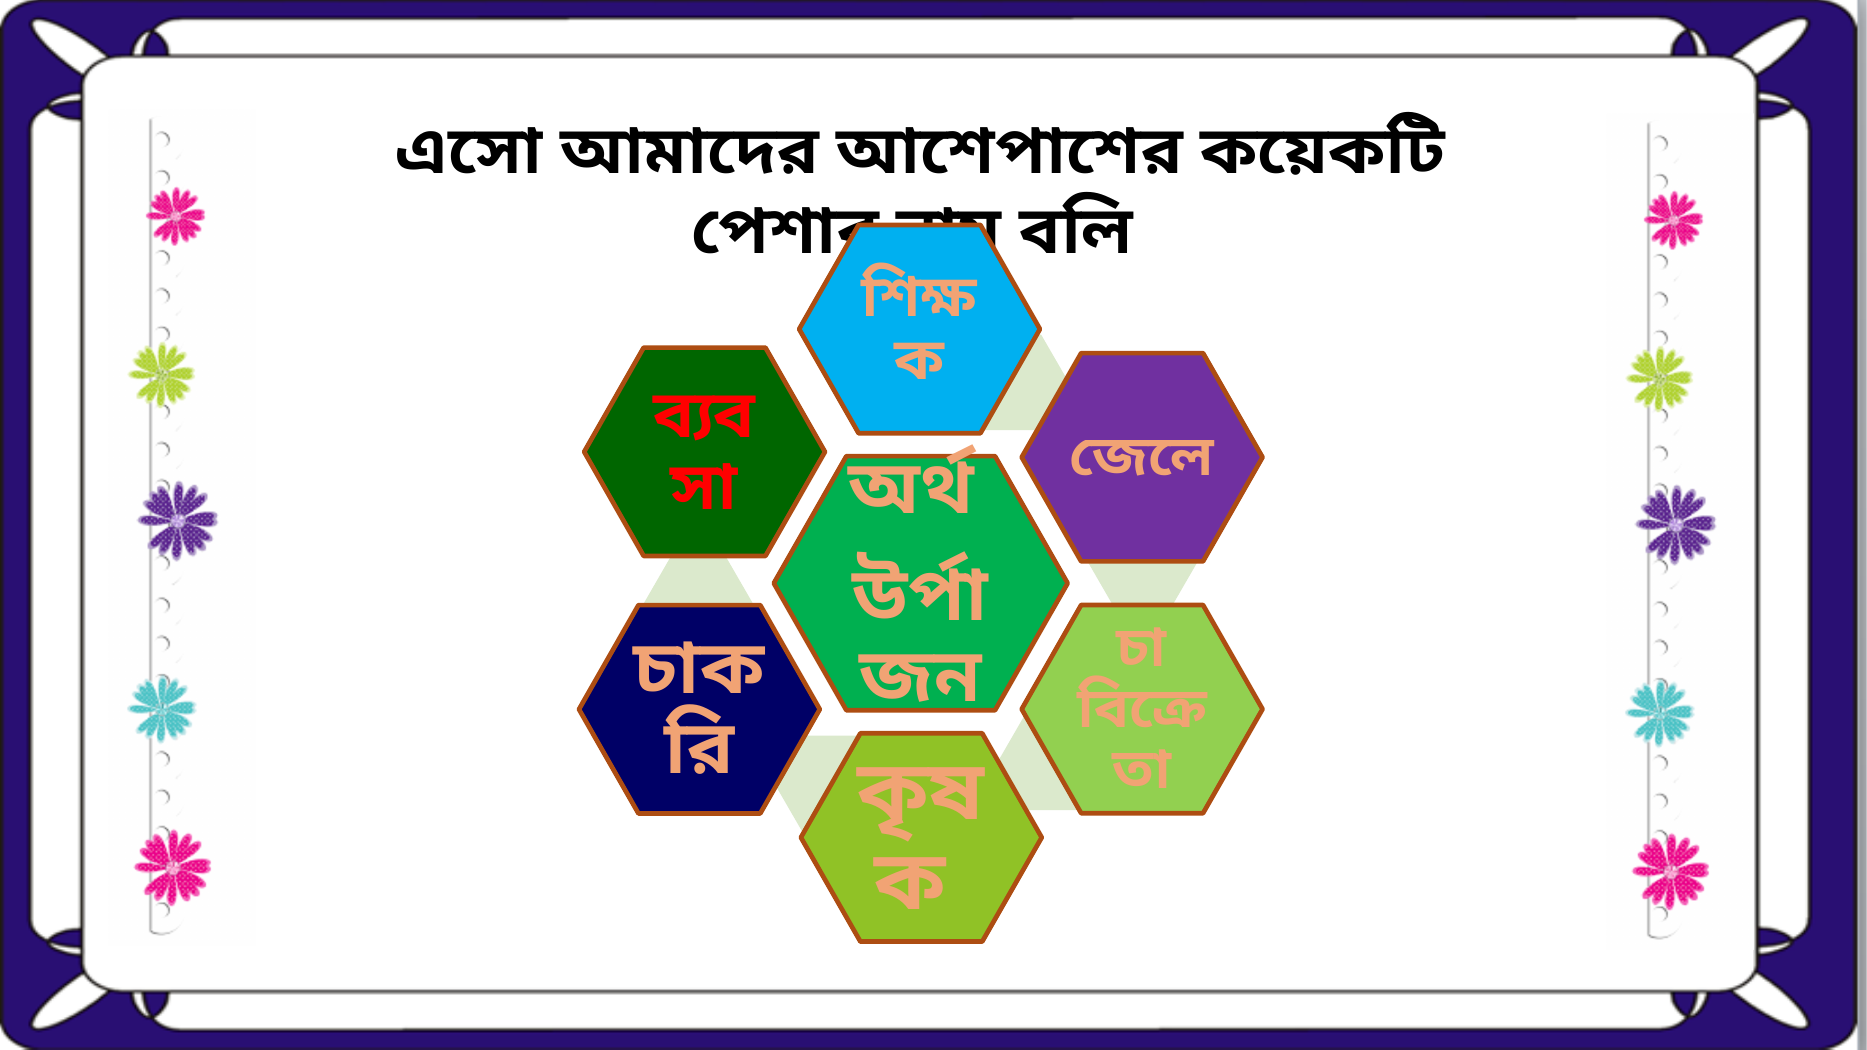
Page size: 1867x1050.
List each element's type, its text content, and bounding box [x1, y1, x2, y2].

picture [0, 0, 1867, 1050]
text_box এসো আমাদের আশেপাশের কয়েকটি পেশার নাম বলি [295, 99, 1546, 223]
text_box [201, 224, 1641, 943]
